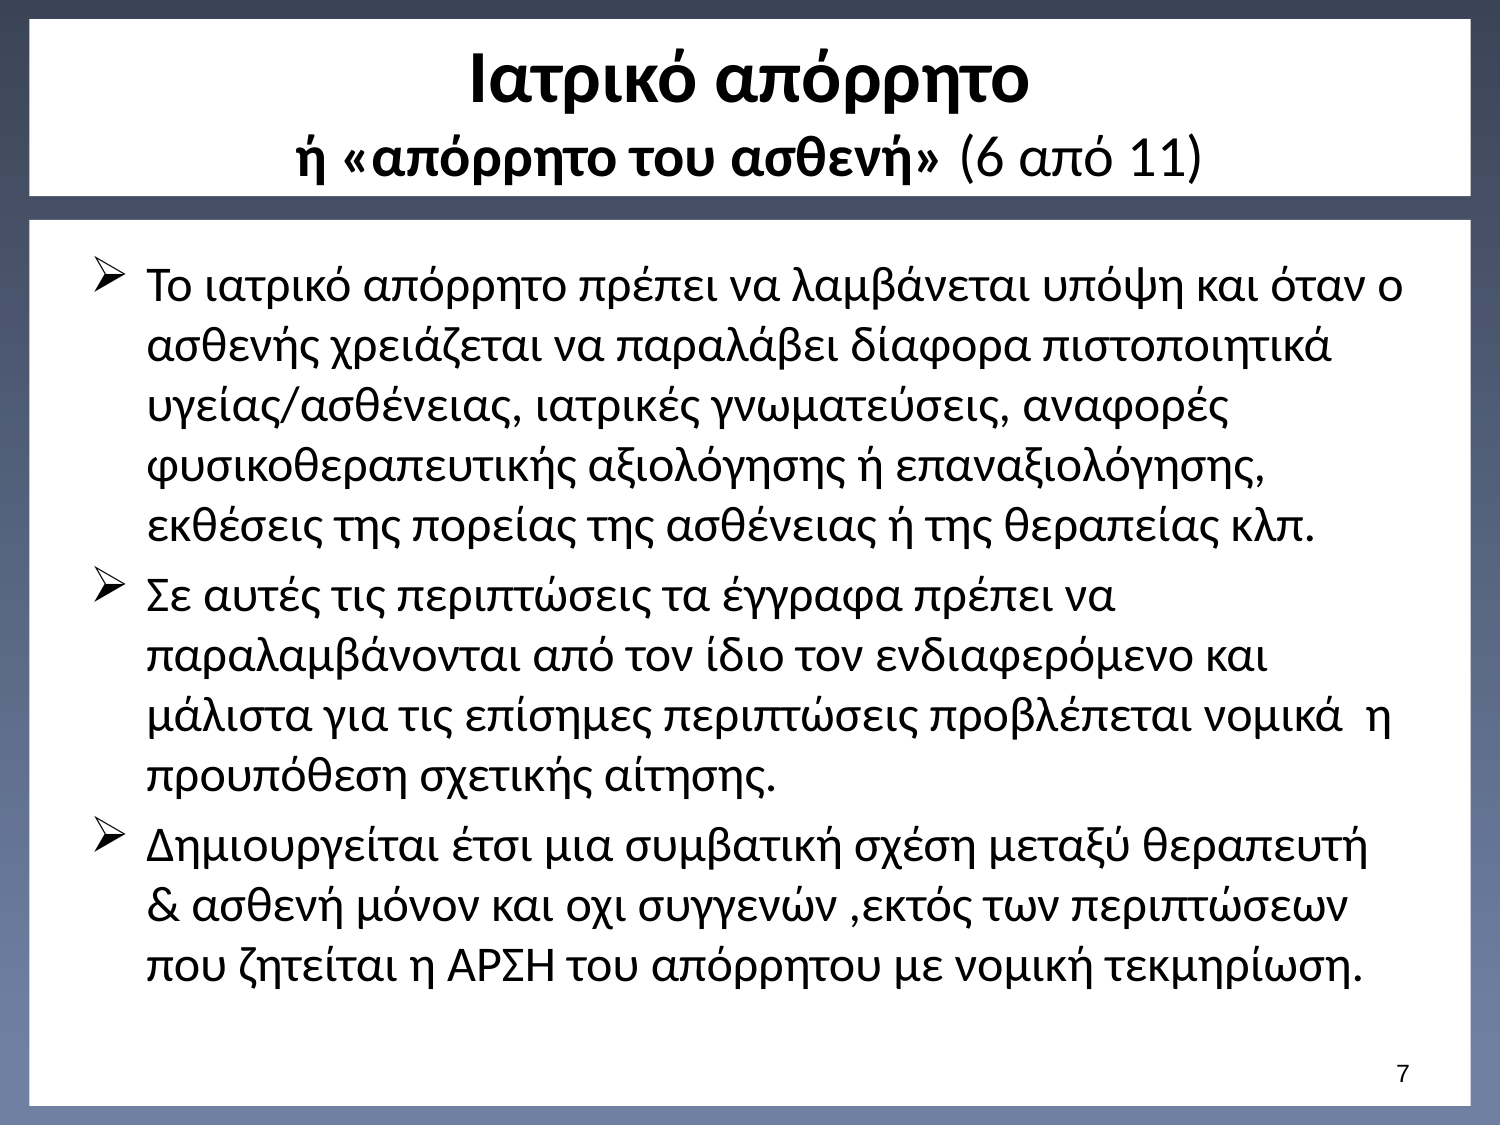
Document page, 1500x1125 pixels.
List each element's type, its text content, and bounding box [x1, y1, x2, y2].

list Το ιατρικό απόρρητο πρέπει να λαμβάνεται υπόψη και όταν ο ασθενής χρειάζεται να παραλάβει δίαφορα πιστοποιητικά υγείας/ασθένειας, ιατρικές γνωματεύσεις, αναφορές φυσικοθεραπευτικής αξιολόγησης ή επαναξιολόγησης, εκθέσεις της πορείας της ασθένειας ή της θεραπείας κλπ. Σε αυτές τις περιπτώσεις τα έγγραφα πρέπει να παραλαμβάνονται από τον ίδιο τον ενδιαφερόμενο και μάλιστα για τις επίσημες περιπτώσεις προβλέπεται νομικά η προυπόθεση σχετικής αίτησης. Δημιουργείται έτσι μια συμβατική σχέση μεταξύ θεραπευτή & ασθενή μόνον και οχι συγγενών ,εκτός των περιπτώσεων που ζητείται η ΑΡΣΗ του απόρρητου με νομική τεκμηρίωση. [75, 243, 1425, 1024]
title Ιατρικό απόρρητο ή «απόρρητο του ασθενή» (6 από 11) [0, 19, 1500, 197]
slide_number 6 [1074, 1042, 1425, 1103]
